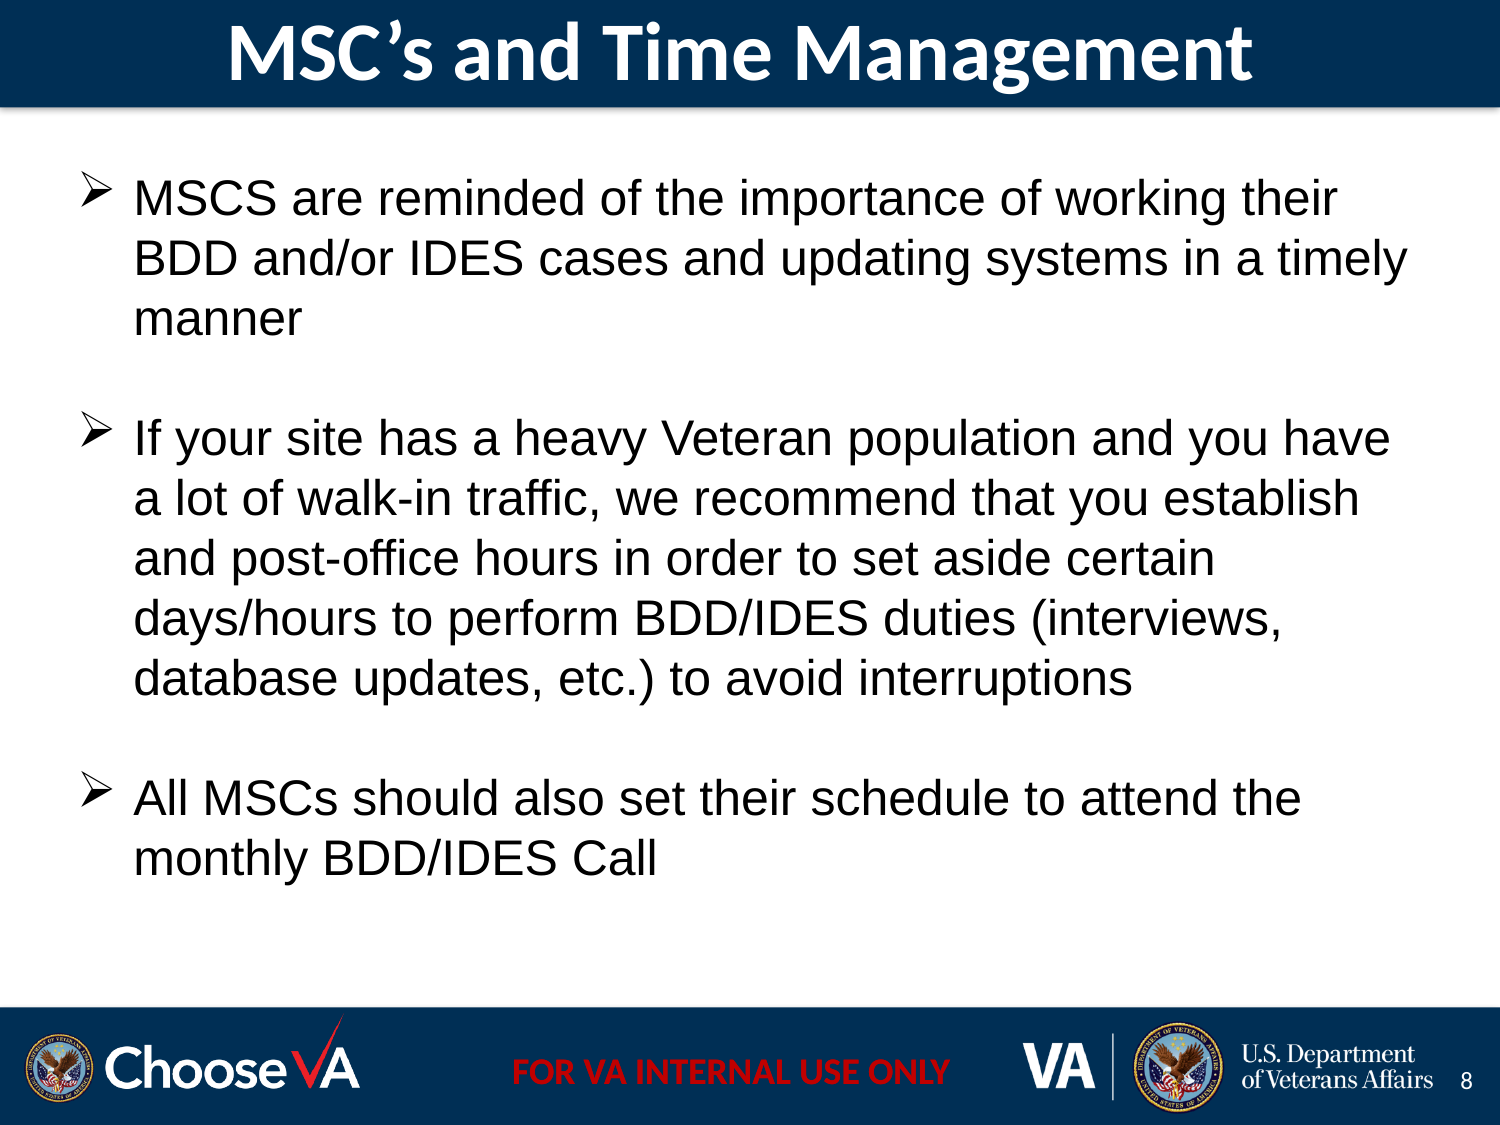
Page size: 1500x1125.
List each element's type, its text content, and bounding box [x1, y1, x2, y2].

title MSC’s and Time Management [0, 0, 1500, 108]
text_box MSCS are reminded of the importance of working their BDD and/or IDES cases and updating systems in a timely manner If your site has a heavy Veteran population and you have a lot of walk-in traffic, we recommend that you establish and post-office hours in order to set aside certain days/hours to perform BDD/IDES duties (interviews, database updates, etc.) to avoid interruptions All MSCs should also set their schedule to attend the monthly BDD/IDES Call [62, 157, 1438, 893]
picture [1017, 1014, 1438, 1120]
picture [24, 1012, 360, 1103]
slide_number 8 [1425, 1049, 1489, 1110]
